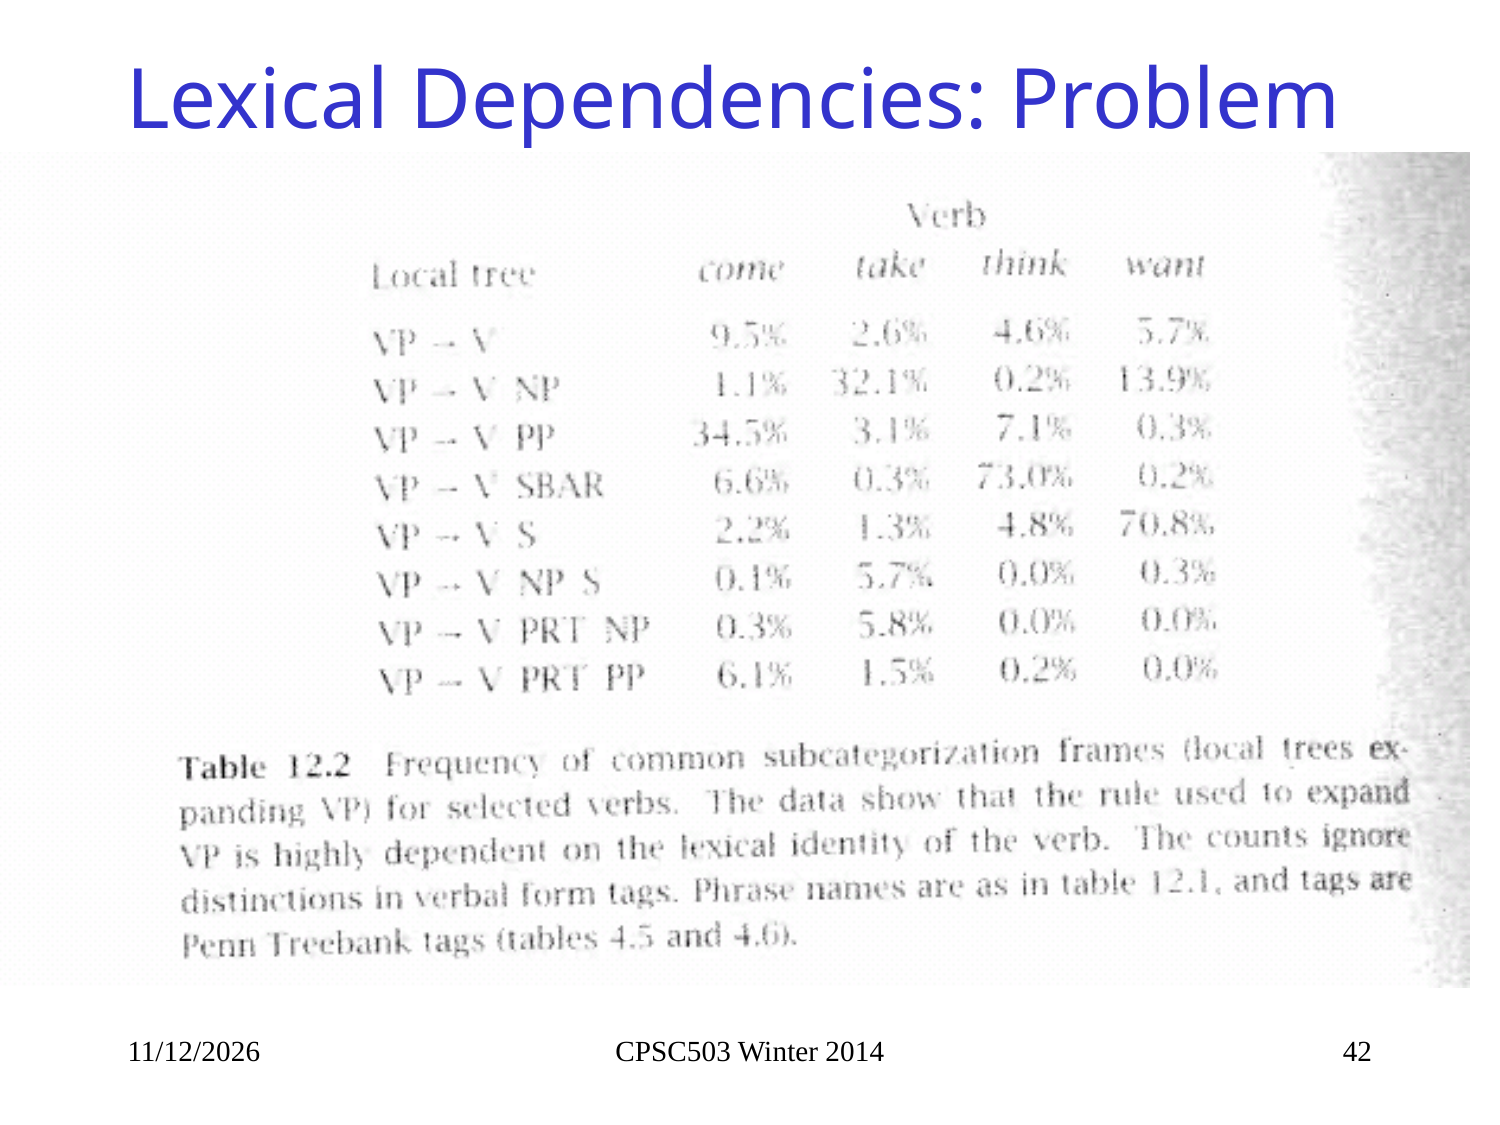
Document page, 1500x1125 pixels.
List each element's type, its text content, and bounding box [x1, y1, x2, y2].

picture [0, 152, 1471, 988]
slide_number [112, 1024, 426, 1101]
slide_number 42 [1074, 1024, 1388, 1101]
text_box Lexical Dependencies: Problem [111, 37, 1357, 151]
footer CPSC503 Winter 2014 [512, 1024, 988, 1101]
